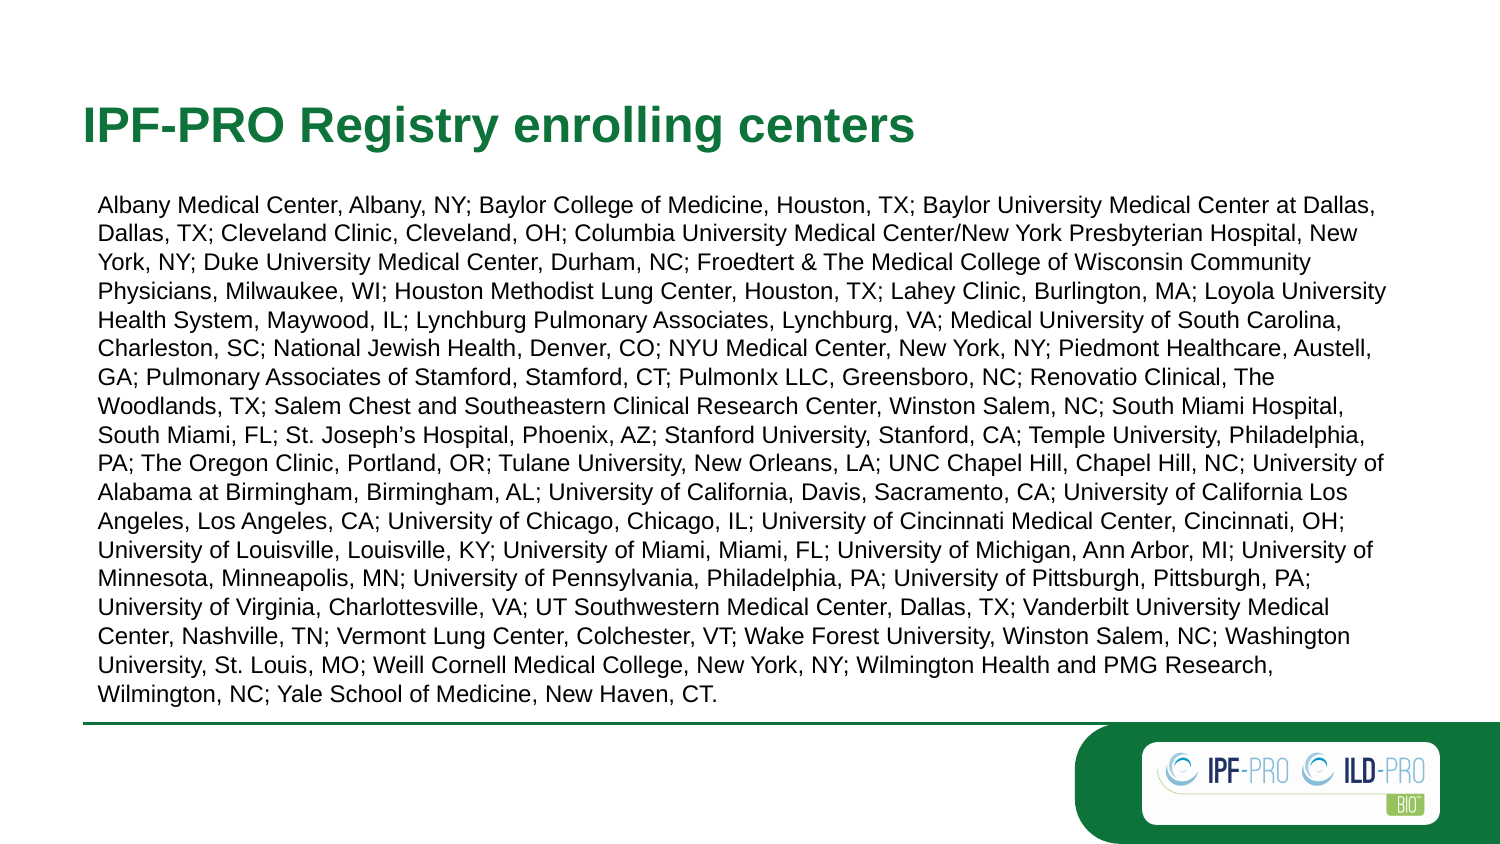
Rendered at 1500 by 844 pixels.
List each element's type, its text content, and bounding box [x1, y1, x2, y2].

picture [1142, 742, 1440, 825]
list Albany Medical Center, Albany, NY; Baylor College of Medicine, Houston, TX; Baylor University Medical Center at Dallas, Dallas, TX; Cleveland Clinic, Cleveland, OH; Columbia University Medical Center/New York Presbyterian Hospital, New York, NY; Duke University Medical Center, Durham, NC; Froedtert & The Medical College of Wisconsin Community Physicians, Milwaukee, WI; Houston Methodist Lung Center, Houston, TX; Lahey Clinic, Burlington, MA; Loyola University Health System, Maywood, IL; Lynchburg Pulmonary Associates, Lynchburg, VA; Medical University of South Carolina, Charleston, SC; National Jewish Health, Denver, CO; NYU Medical Center, New York, NY; Piedmont Healthcare, Austell, GA; Pulmonary Associates of Stamford, Stamford, CT; PulmonIx LLC, Greensboro, NC; Renovatio Clinical, The Woodlands, TX; Salem Chest and Southeastern Clinical Research Center, Winston Salem, NC; South Miami Hospital, South Miami, FL; St. Joseph’s Hospital, Phoenix, AZ; Stanford University, Stanford, CA; Temple University, Philadelphia, PA; The Oregon Clinic, Portland, OR; Tulane University, New Orleans, LA; UNC Chapel Hill, Chapel Hill, NC; University of Alabama at Birmingham, Birmingham, AL; University of California, Davis, Sacramento, CA; University of California Los Angeles, Los Angeles, CA; University of Chicago, Chicago, IL; University of Cincinnati Medical Center, Cincinnati, OH; University of Louisville, Louisville, KY; University of Miami, Miami, FL; University of Michigan, Ann Arbor, MI; University of Minnesota, Minneapolis, MN; University of Pennsylvania, Philadelphia, PA; University of Pittsburgh, Pittsburgh, PA; University of Virginia, Charlottesville, VA; UT Southwestern Medical Center, Dallas, TX; Vanderbilt University Medical Center, Nashville, TN; Vermont Lung Center, Colchester, VT; Wake Forest University, Winston Salem, NC; Washington University, St. Louis, MO; Weill Cornell Medical College, New York, NY; Wilmington Health and PMG Research, Wilmington, NC; Yale School of Medicine, New Haven, CT. [82, 181, 1413, 524]
title IPF-PRO Registry enrolling centers [82, 71, 1413, 181]
